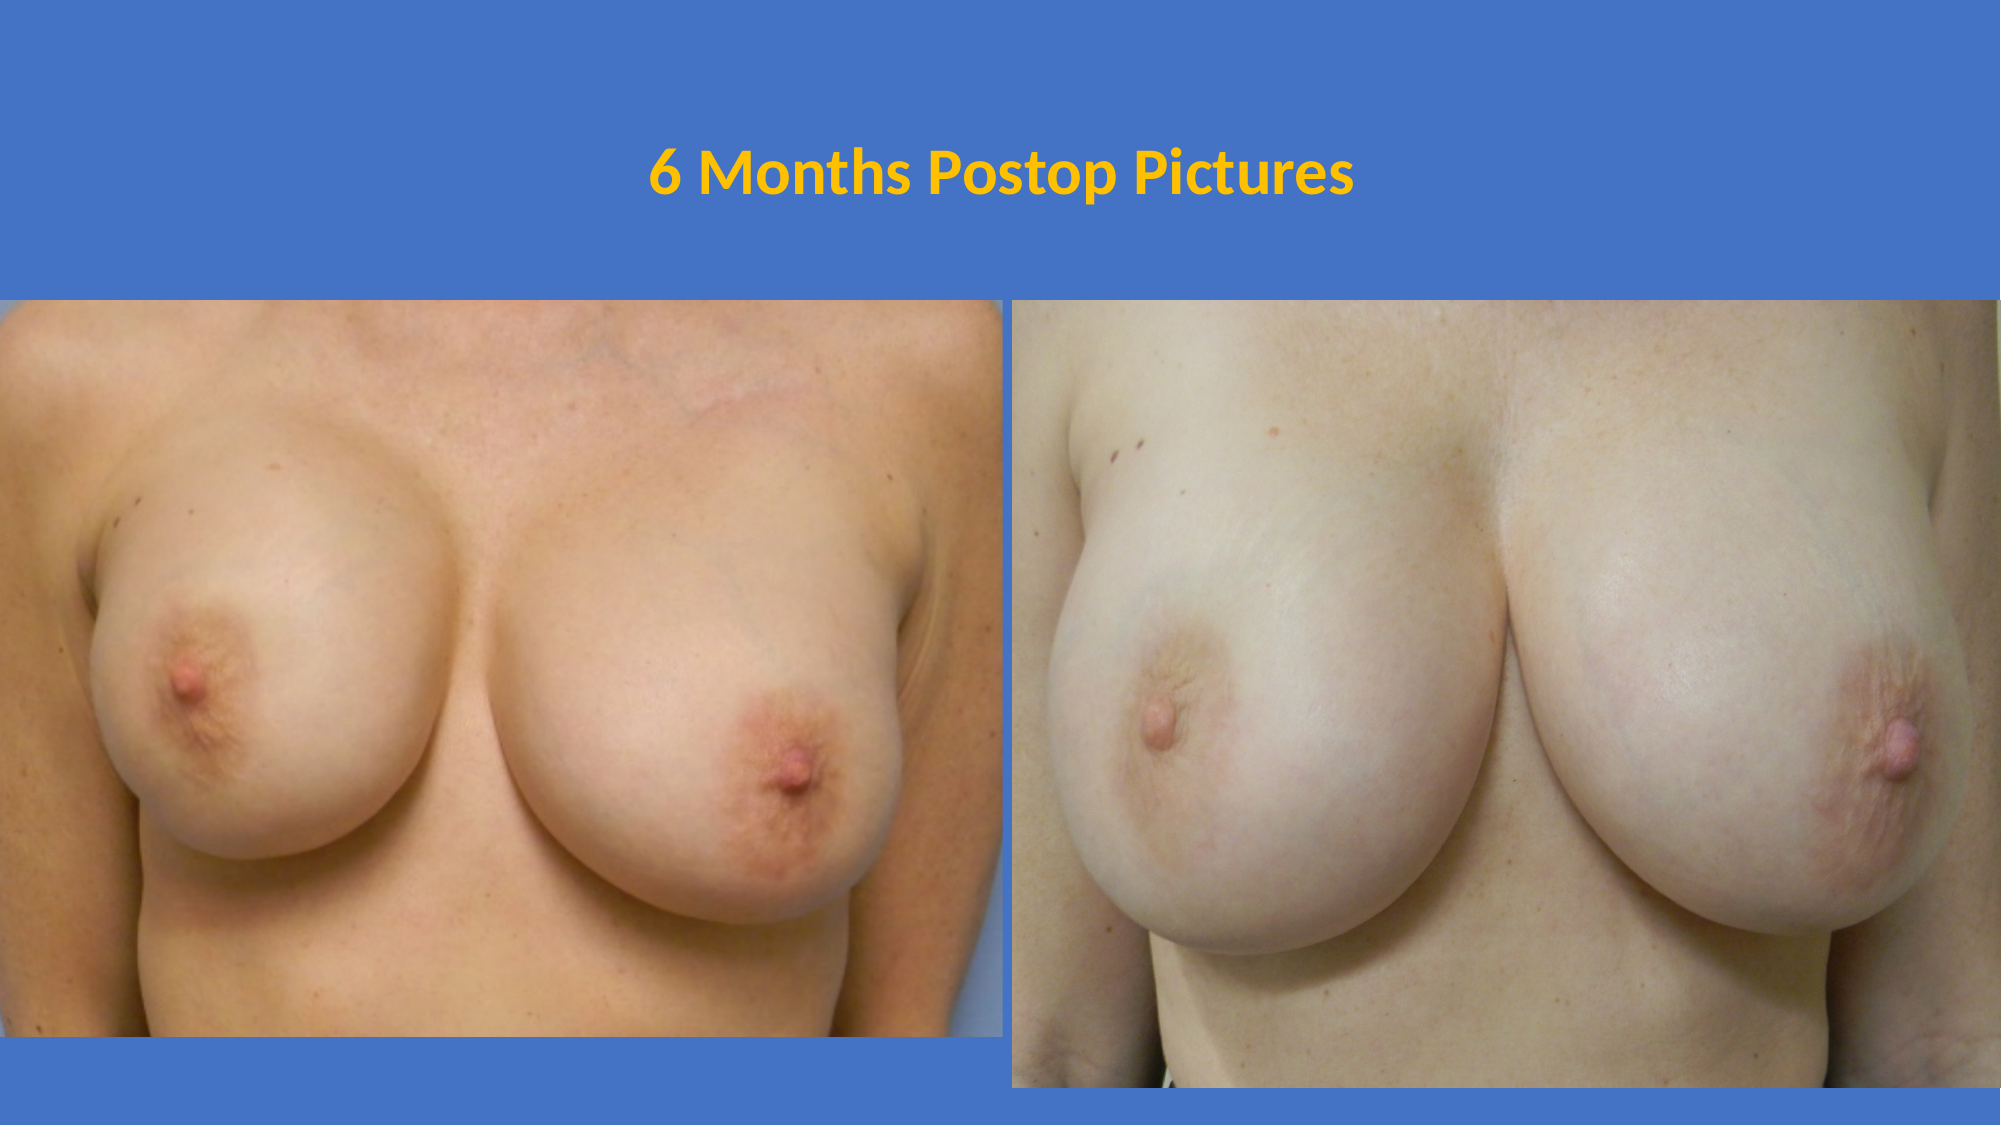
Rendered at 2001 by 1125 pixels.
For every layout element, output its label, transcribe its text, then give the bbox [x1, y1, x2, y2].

picture [0, 299, 1003, 1037]
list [1012, 299, 2000, 1088]
text_box 6 Months Postop Pictures [634, 120, 1371, 216]
